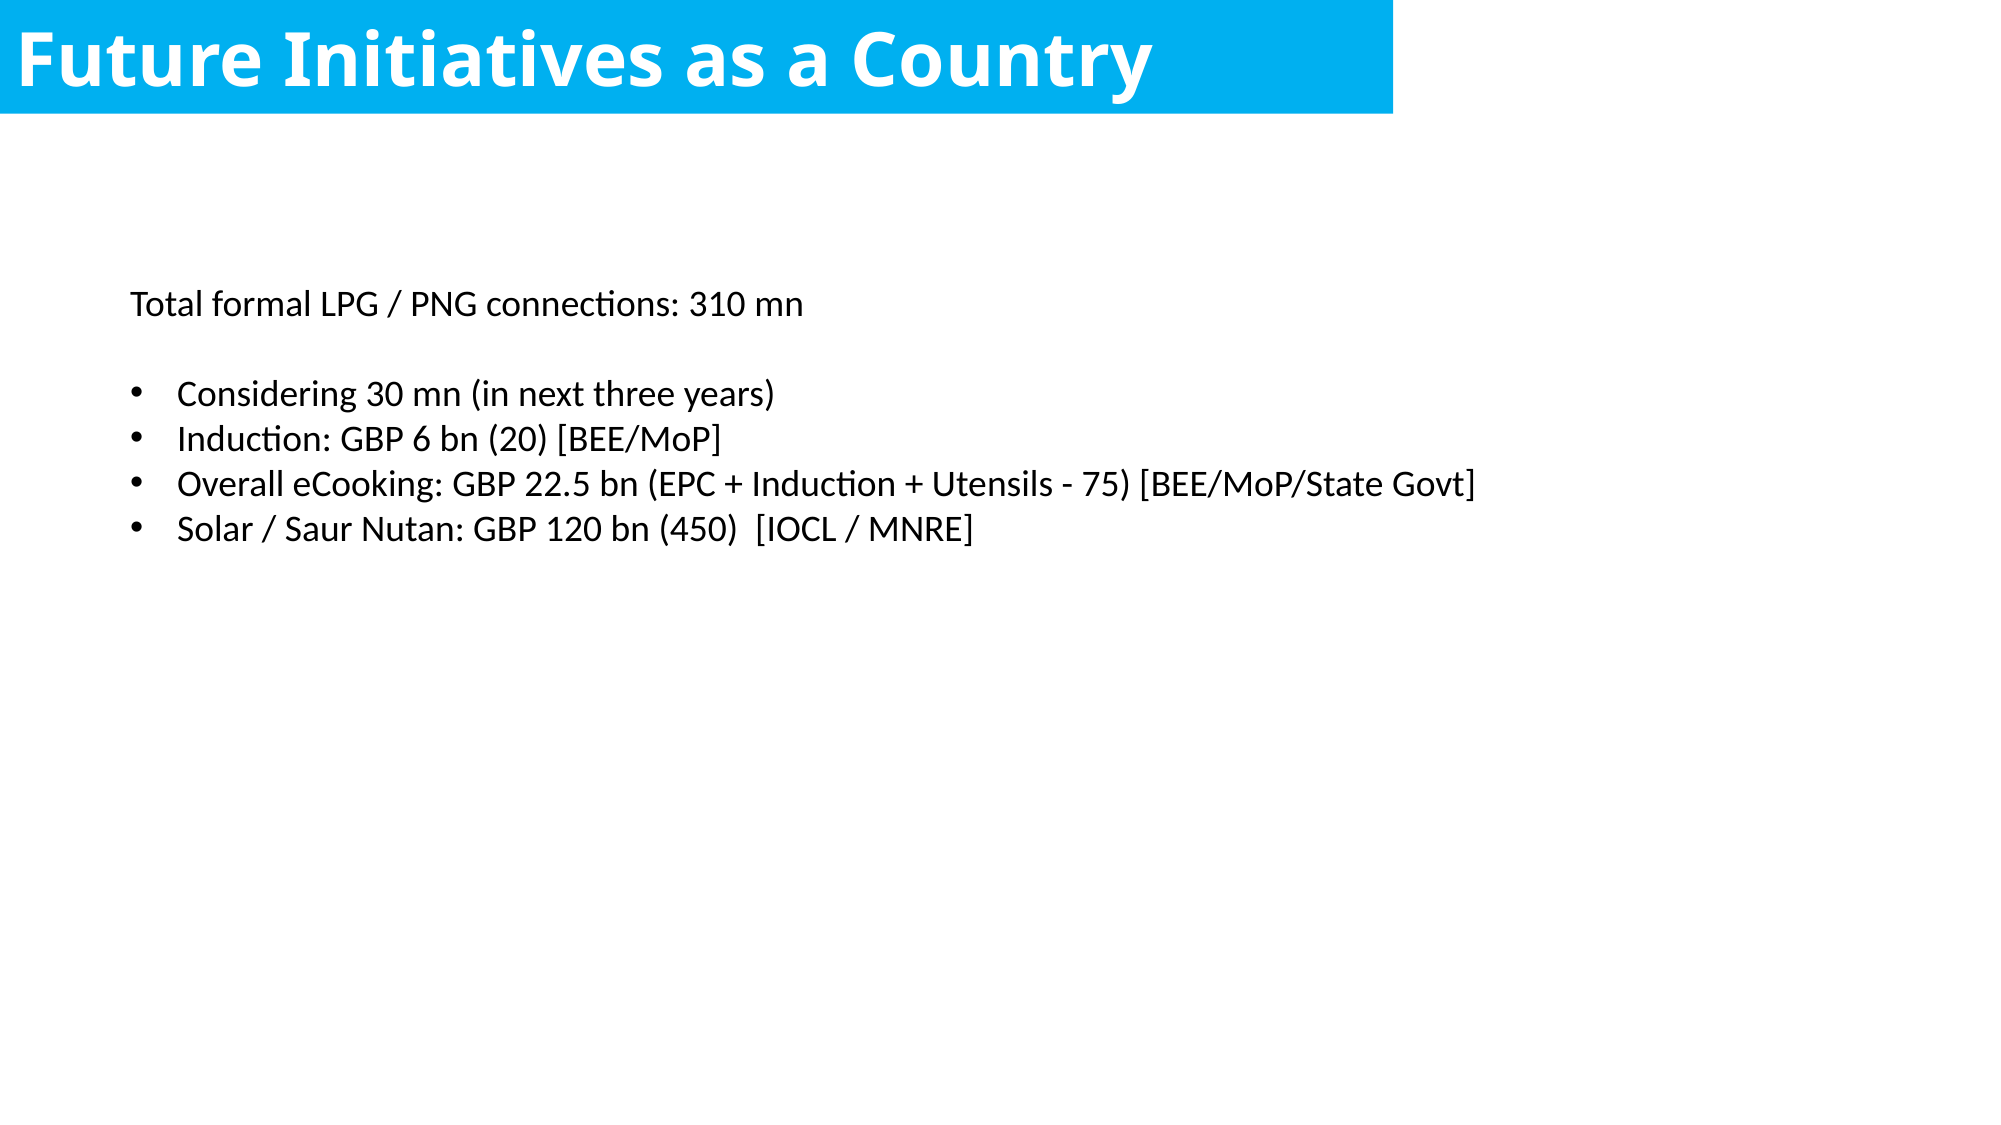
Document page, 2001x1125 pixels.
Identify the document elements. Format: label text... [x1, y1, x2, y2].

text_box Future Initiatives as a Country [0, 0, 1394, 114]
text_box Total formal LPG / PNG connections: 310 mn Considering 30 mn (in next three years) Induction: GBP 6 bn (20) [BEE/MoP] Overall eCooking: GBP 22.5 bn (EPC + Induction + Utensils - 75) [BEE/MoP/State Govt] Solar / Saur Nutan: GBP 120 bn (450) [IOCL / MNRE] [115, 271, 1679, 602]
